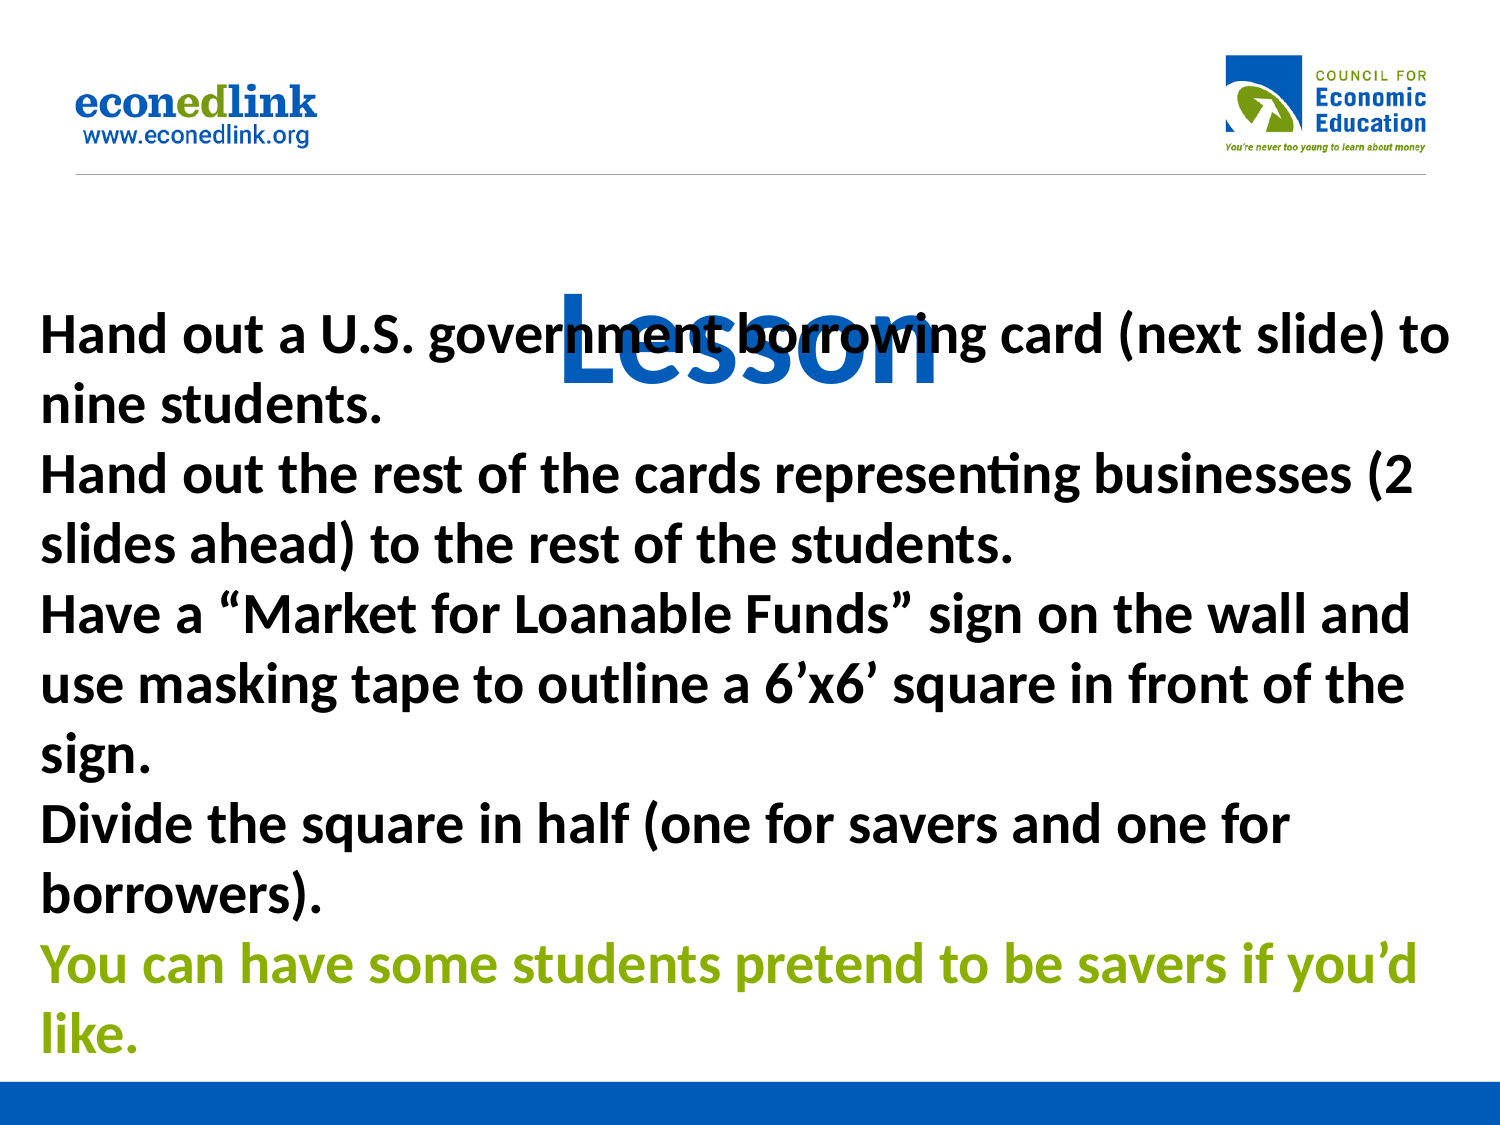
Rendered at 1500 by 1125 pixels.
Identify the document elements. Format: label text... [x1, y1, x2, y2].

title Lesson [75, 56, 1425, 245]
list Hand out a U.S. government borrowing card (next slide) to nine students. Hand out the rest of the cards representing businesses (2 slides ahead) to the rest of the students. Have a “Market for Loanable Funds” sign on the wall and use masking tape to outline a 6’x6’ square in front of the sign. Divide the square in half (one for savers and one for borrowers). You can have some students pretend to be savers if you’d like. [25, 287, 1475, 1069]
picture [0, 0, 1500, 1125]
